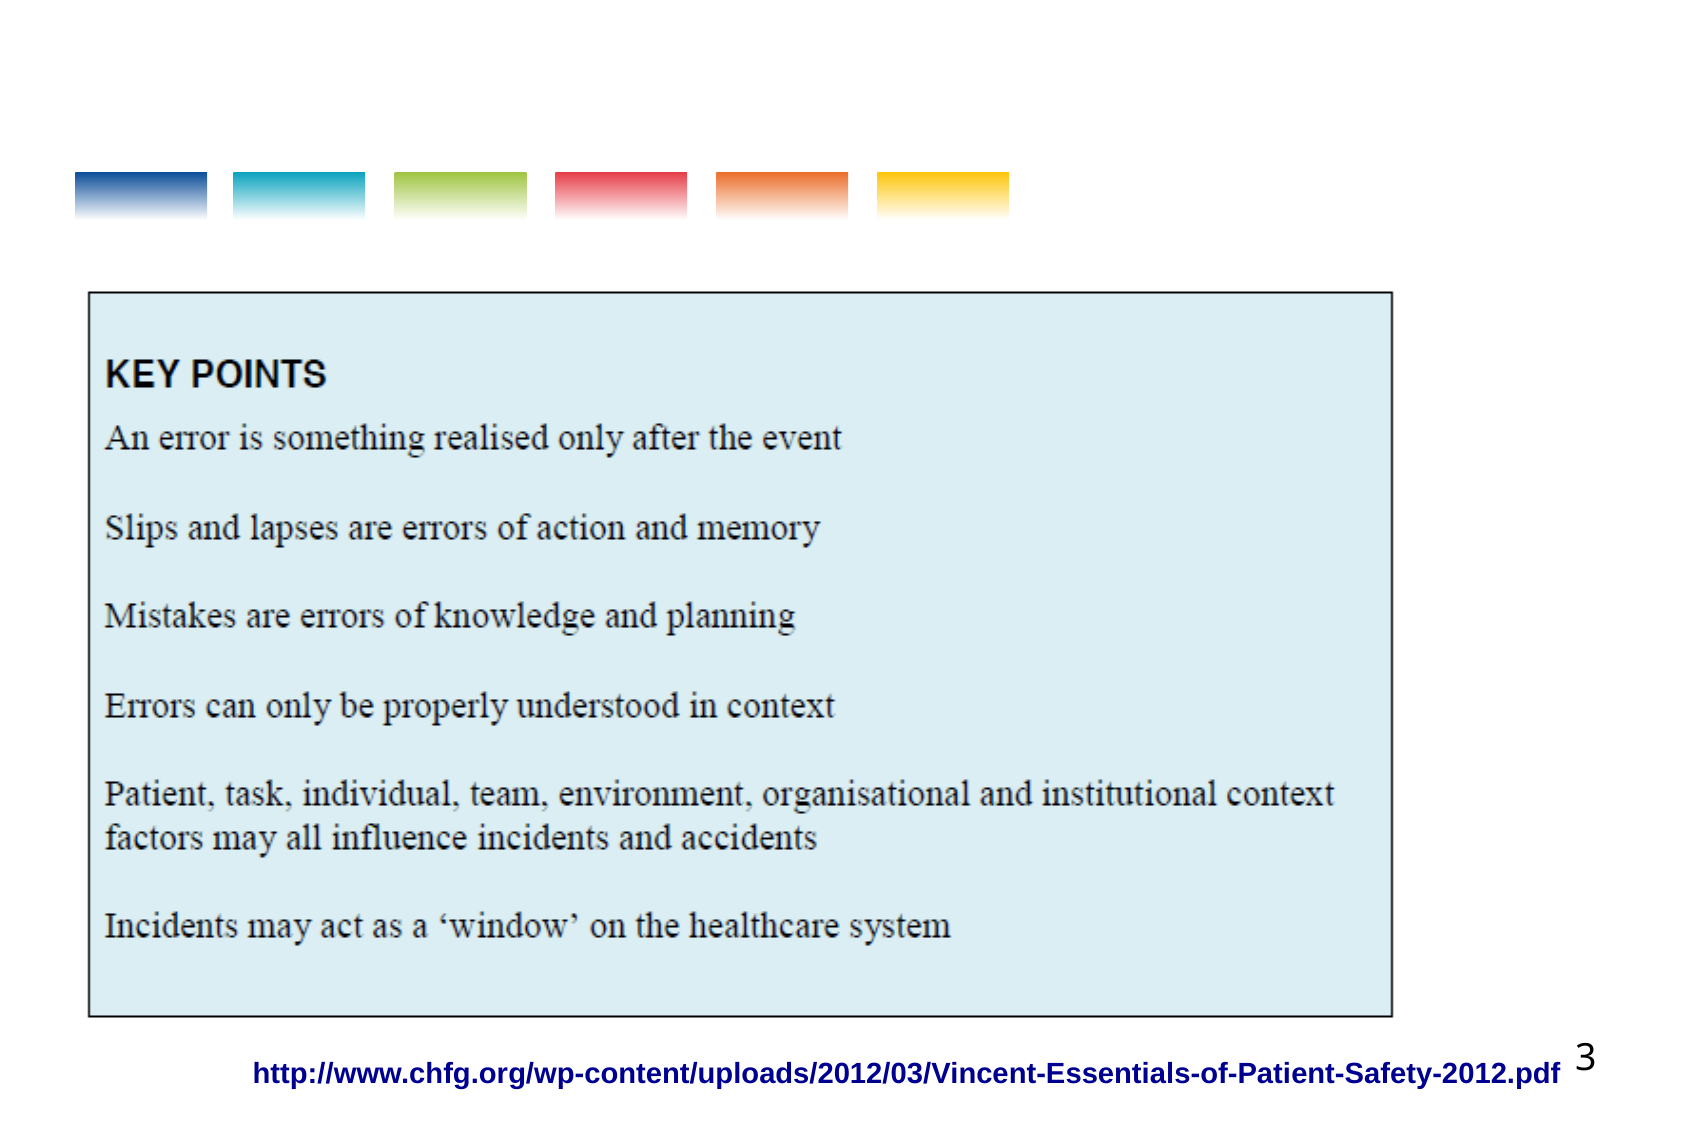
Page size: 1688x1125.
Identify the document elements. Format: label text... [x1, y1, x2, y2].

text_box http://www.chfg.org/wp-content/uploads/2012/03/Vincent-Essentials-of-Patient-Safety-2012.pdf [237, 1046, 1288, 1097]
picture [79, 286, 1400, 1029]
slide_number 3 [1288, 1024, 1612, 1101]
